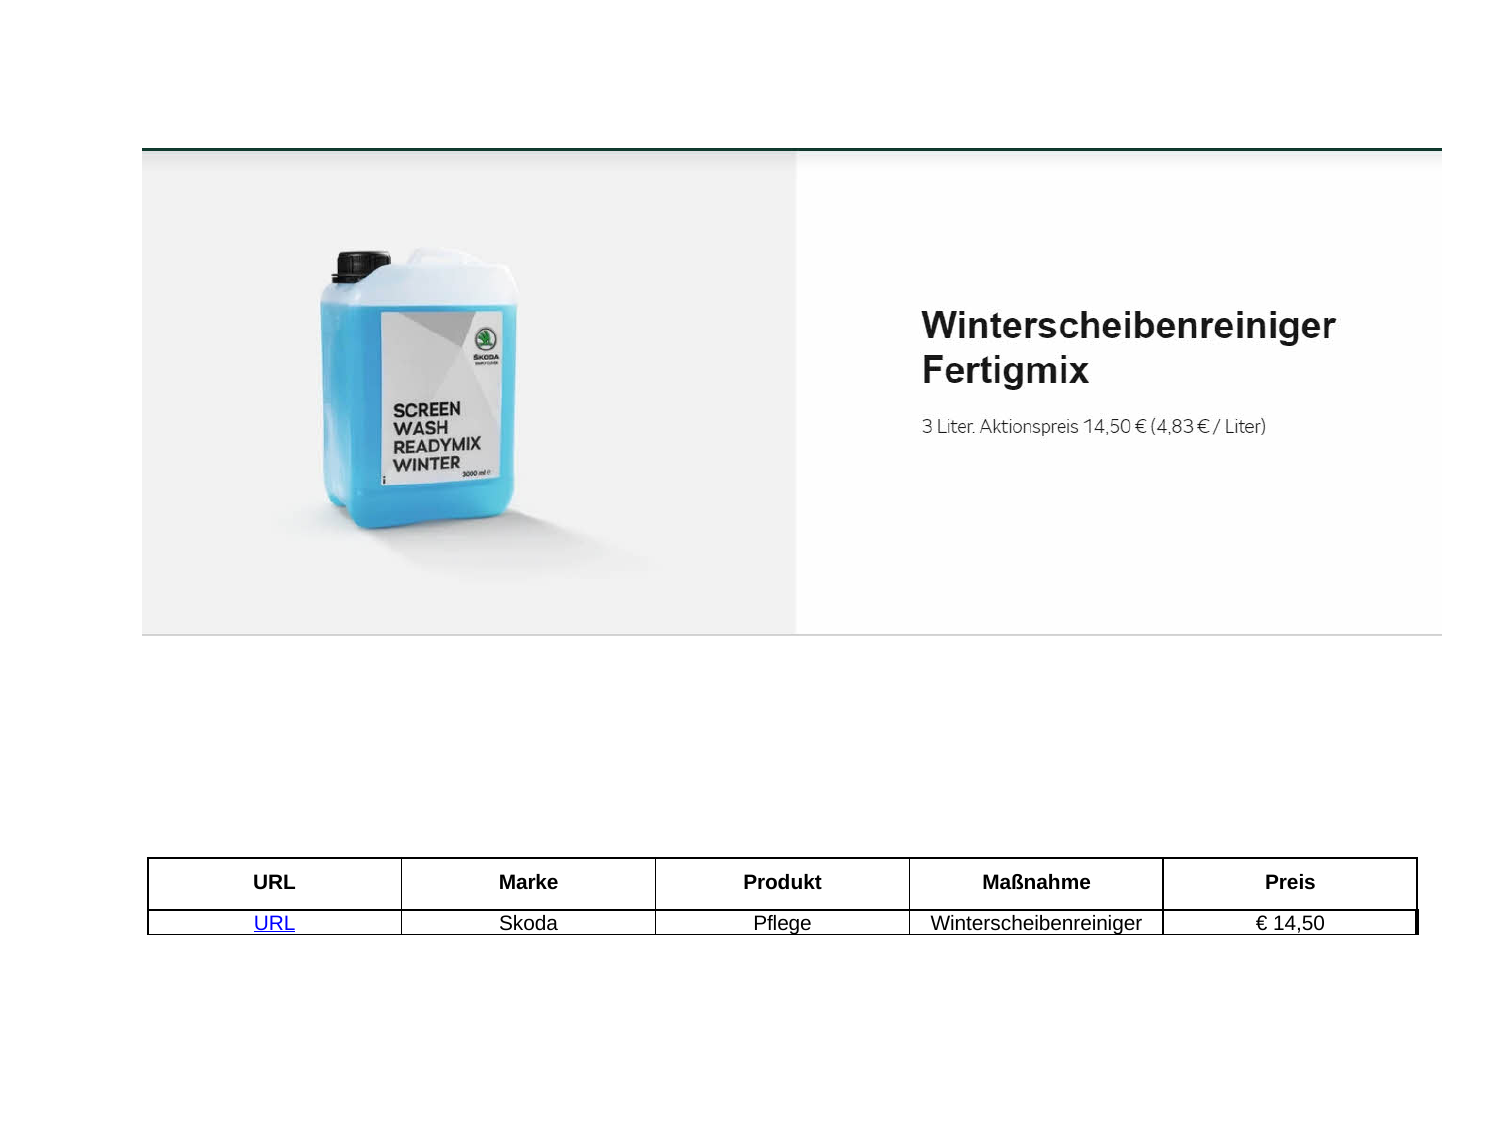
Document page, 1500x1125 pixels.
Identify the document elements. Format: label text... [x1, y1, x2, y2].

table_cell Skoda [402, 911, 655, 934]
table_cell € 14,50 [1164, 911, 1415, 934]
picture [142, 148, 1442, 637]
table_cell Pflege [656, 911, 909, 934]
table_header Produkt [656, 859, 909, 909]
table_cell URL [149, 911, 401, 934]
table_header Maßnahme [910, 859, 1162, 909]
table_cell Winterscheibenreiniger [910, 911, 1162, 934]
table_header URL [149, 859, 401, 909]
table_header Preis [1164, 859, 1416, 909]
table_header Marke [402, 859, 655, 909]
